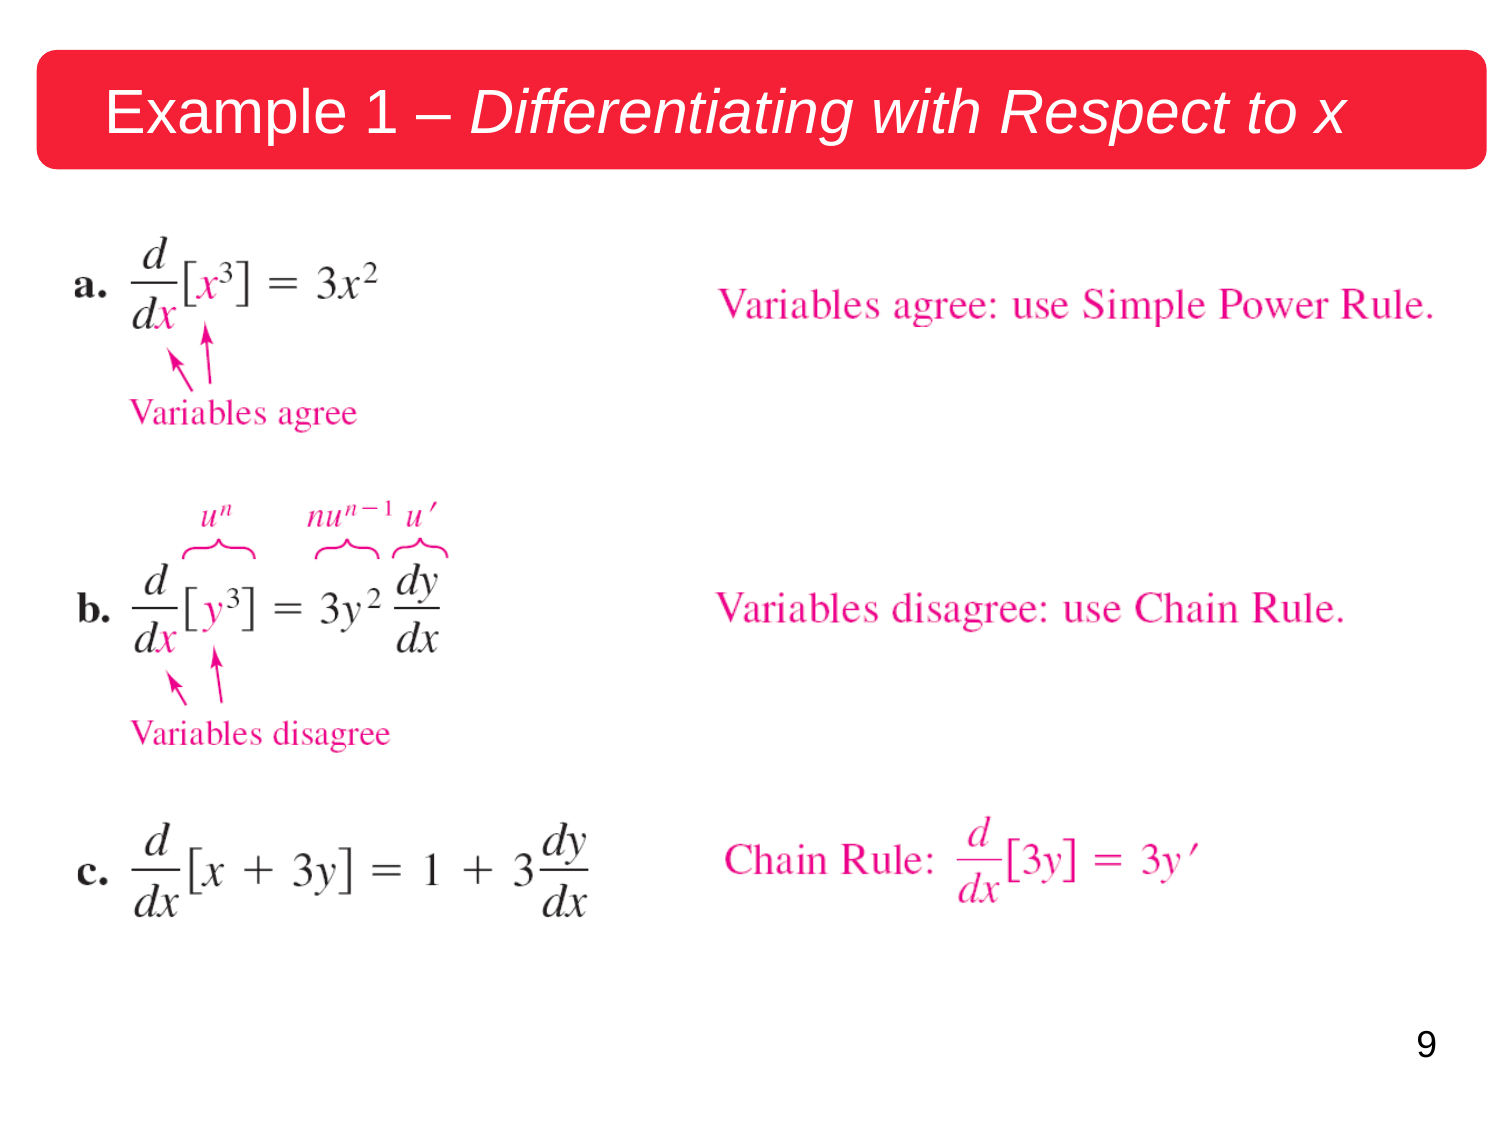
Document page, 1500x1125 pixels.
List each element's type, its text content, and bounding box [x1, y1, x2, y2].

picture [77, 812, 591, 922]
title Example 1 – Differentiating with Respect to x [89, 52, 1440, 165]
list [74, 224, 381, 434]
picture [711, 587, 1348, 635]
picture [711, 814, 1200, 906]
picture [74, 499, 450, 754]
picture [711, 274, 1436, 328]
